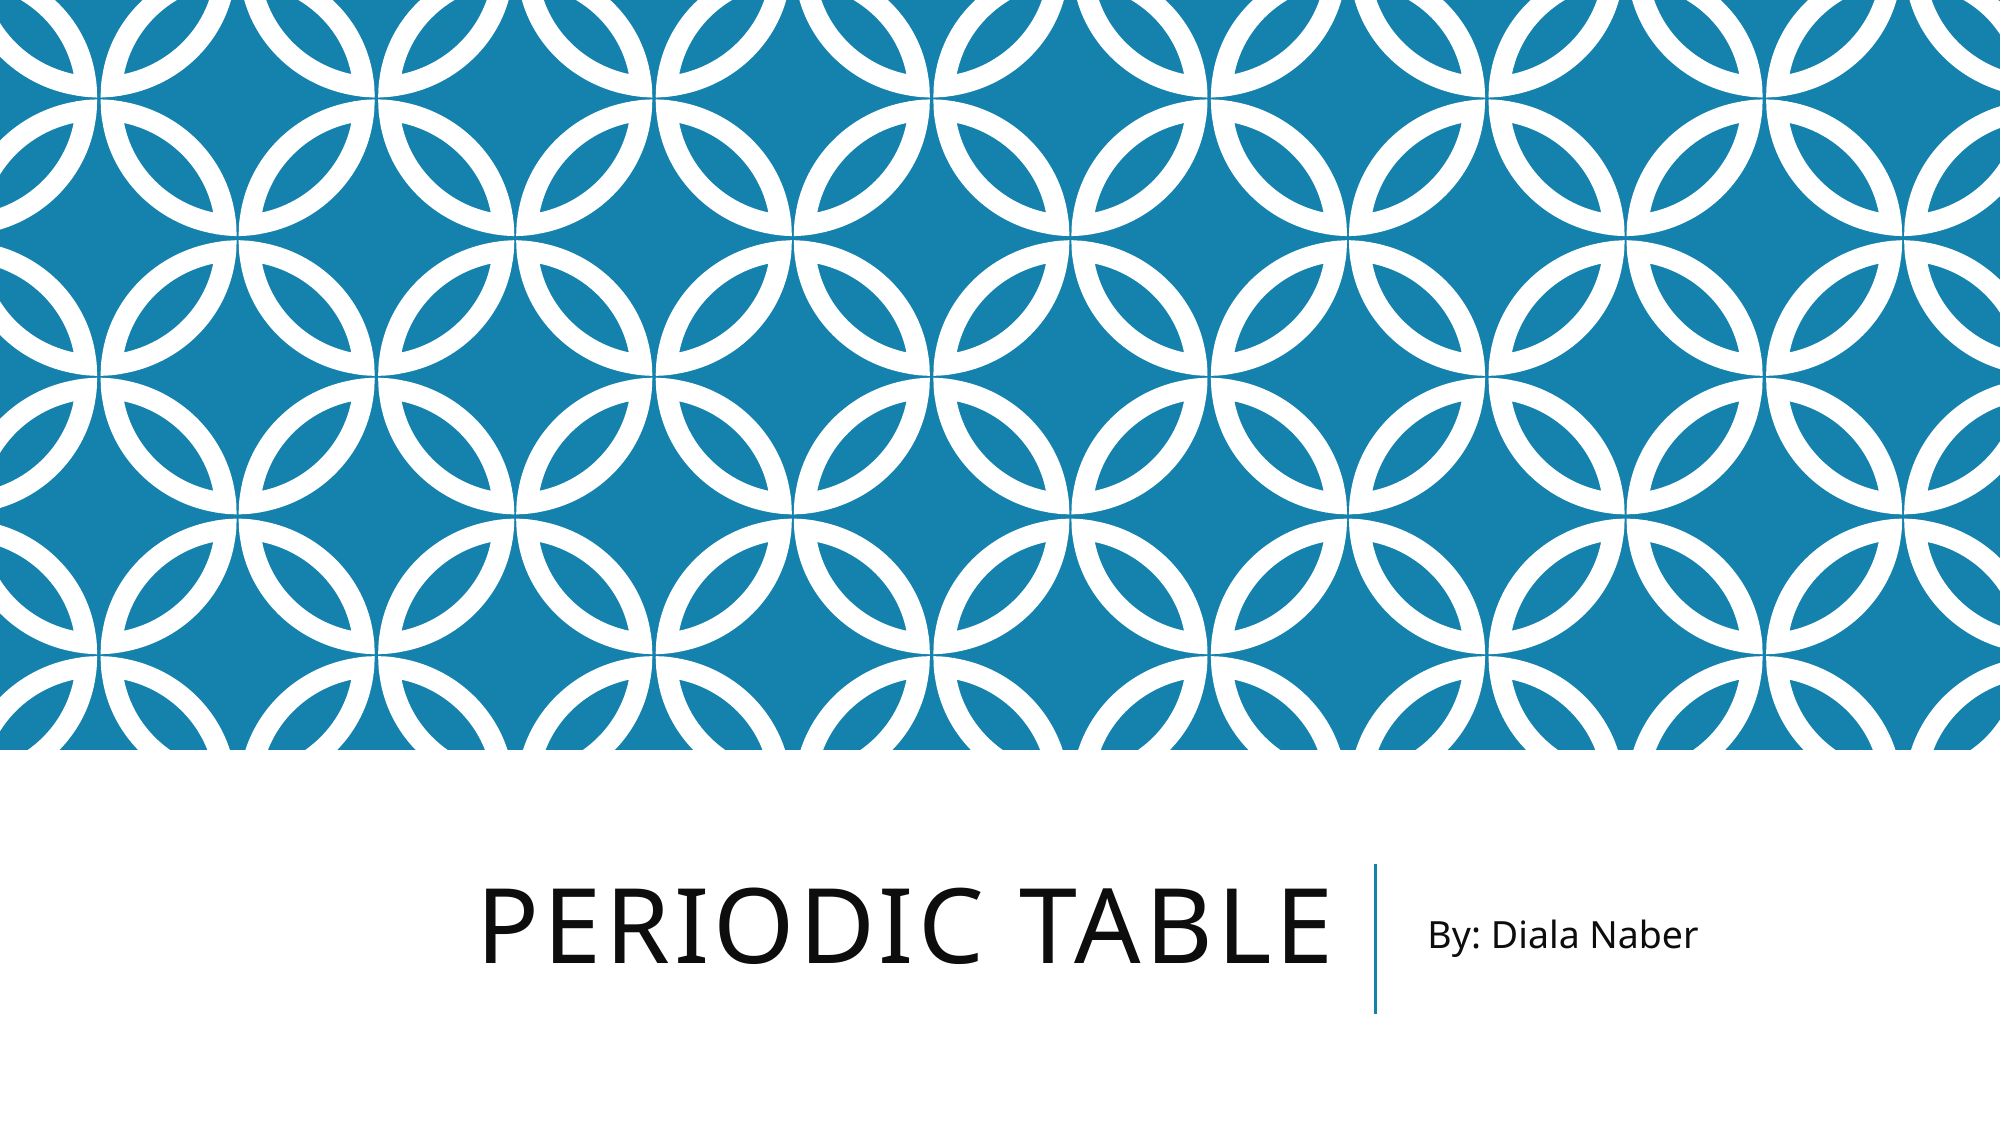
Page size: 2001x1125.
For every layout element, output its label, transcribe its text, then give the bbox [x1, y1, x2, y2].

subtitle By: Diala Naber [1412, 813, 1938, 1054]
title Periodic Table [75, 813, 1350, 1054]
